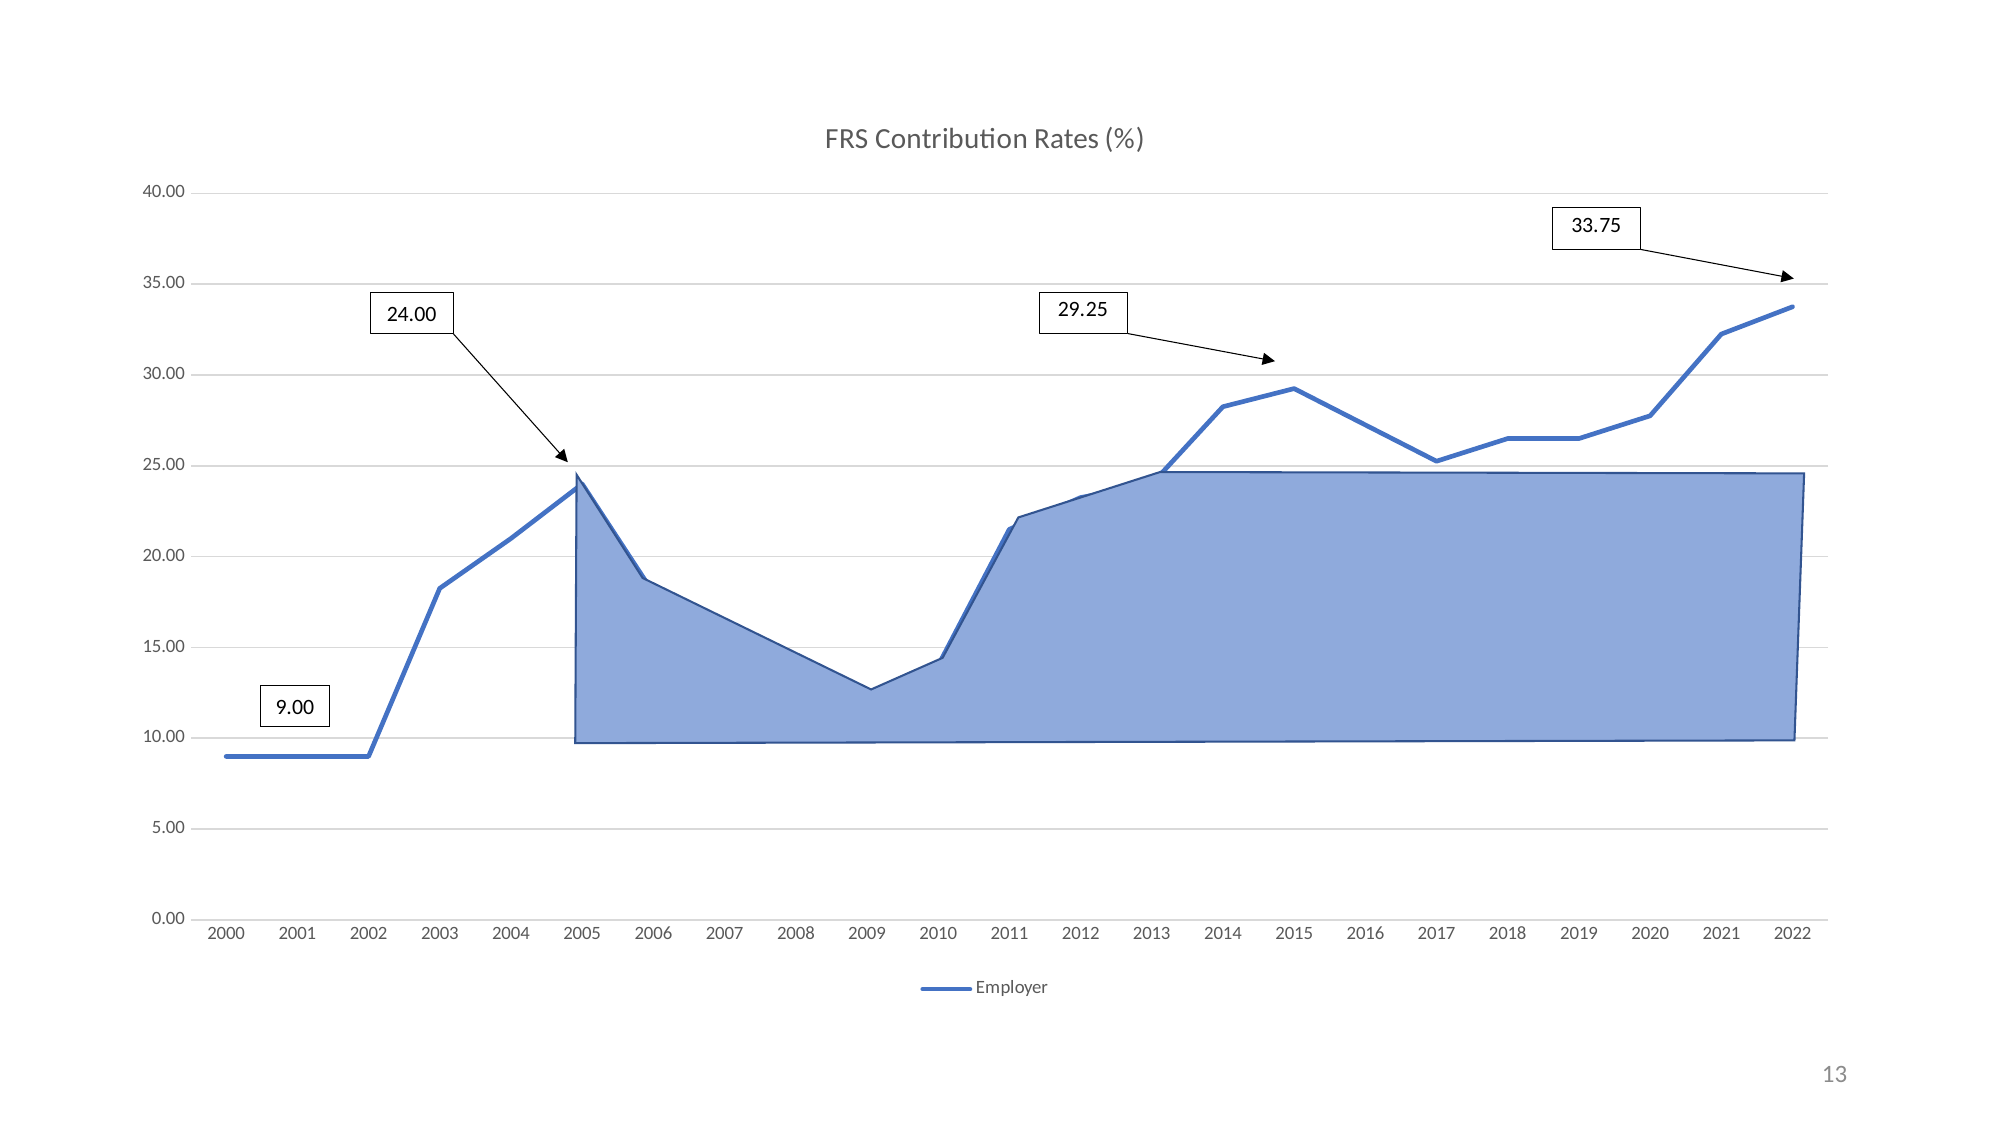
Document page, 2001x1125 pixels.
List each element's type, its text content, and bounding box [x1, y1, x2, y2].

slide_number 13 [1412, 1042, 1863, 1103]
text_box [1640, 249, 1794, 279]
chart [107, 92, 1864, 1005]
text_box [453, 333, 568, 463]
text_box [1127, 333, 1275, 362]
